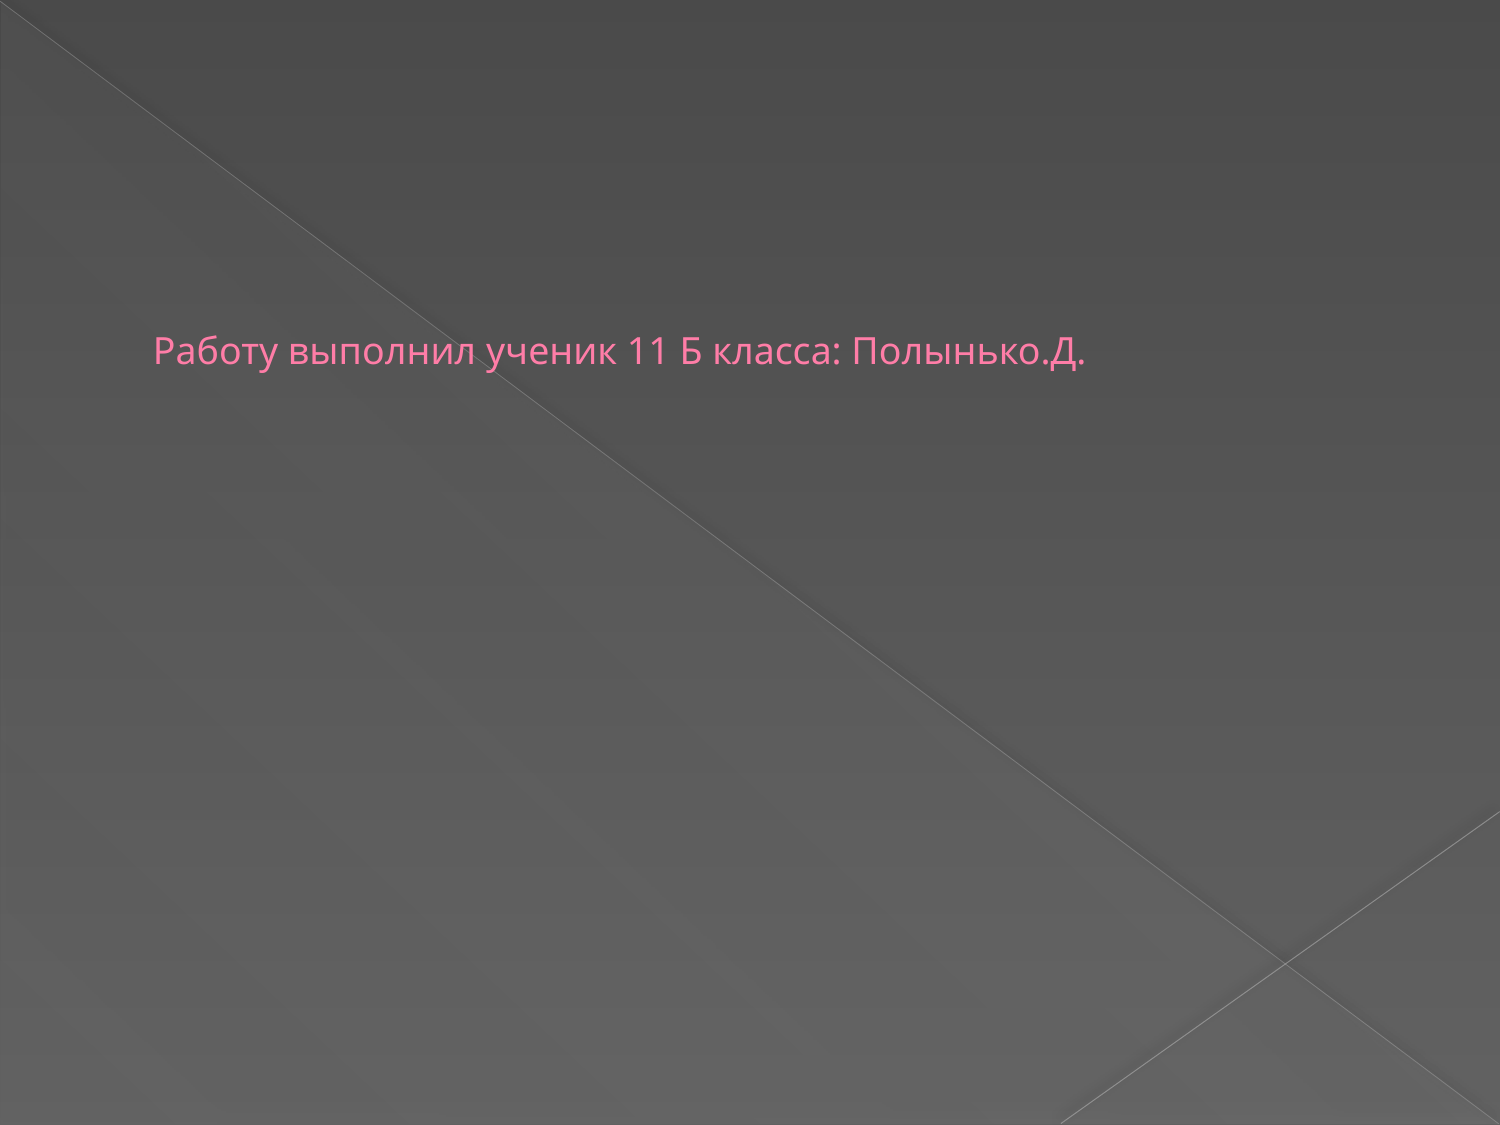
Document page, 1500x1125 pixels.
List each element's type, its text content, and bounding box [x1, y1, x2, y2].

title Работу выполнил ученик 11 Б класса: Полынько.Д. [58, 234, 1409, 464]
